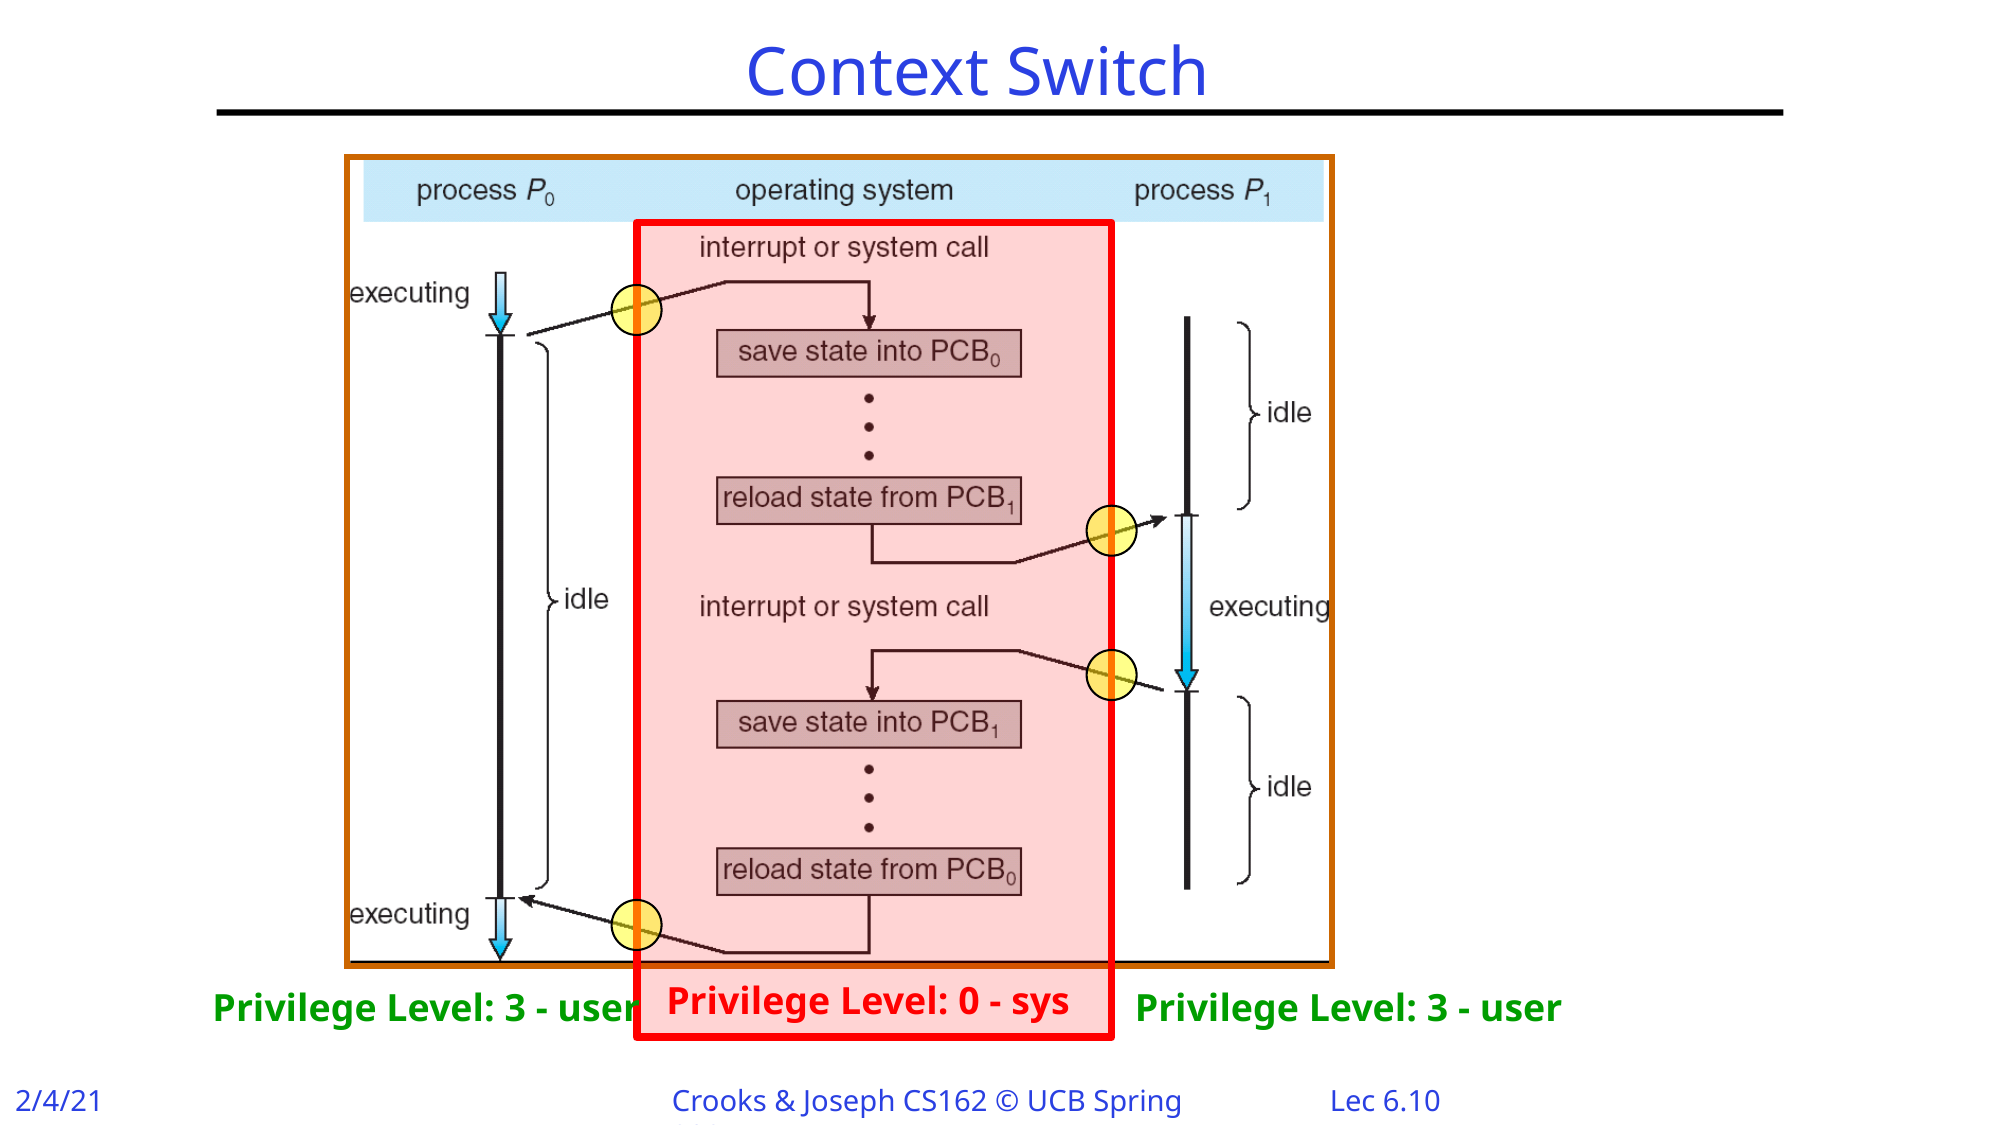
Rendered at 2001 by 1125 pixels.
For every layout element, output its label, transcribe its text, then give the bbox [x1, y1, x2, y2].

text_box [199, 222, 1576, 1038]
picture [349, 159, 1330, 222]
title Context Switch [375, 24, 1582, 123]
